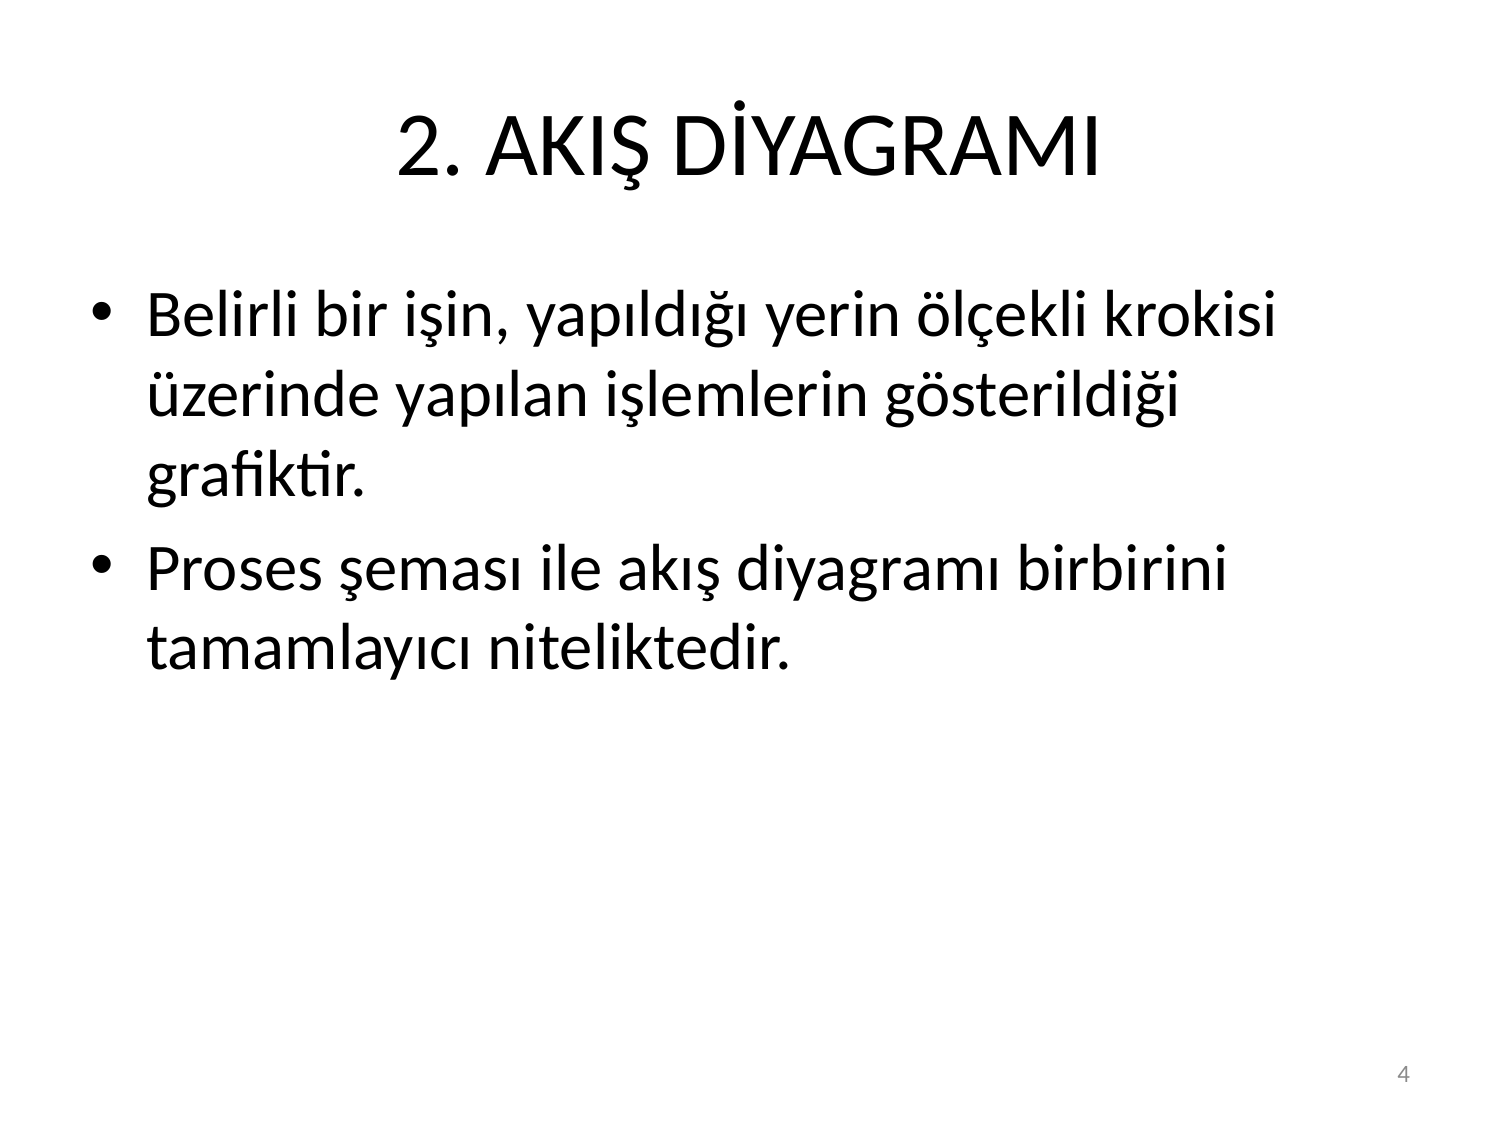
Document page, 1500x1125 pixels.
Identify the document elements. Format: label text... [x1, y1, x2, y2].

title 2. AKIŞ DİYAGRAMI [75, 45, 1425, 233]
slide_number 4 [1074, 1042, 1425, 1103]
list Belirli bir işin, yapıldığı yerin ölçekli krokisi üzerinde yapılan işlemlerin gösterildiği grafiktir. Proses şeması ile akış diyagramı birbirini tamamlayıcı niteliktedir. [75, 262, 1425, 1005]
